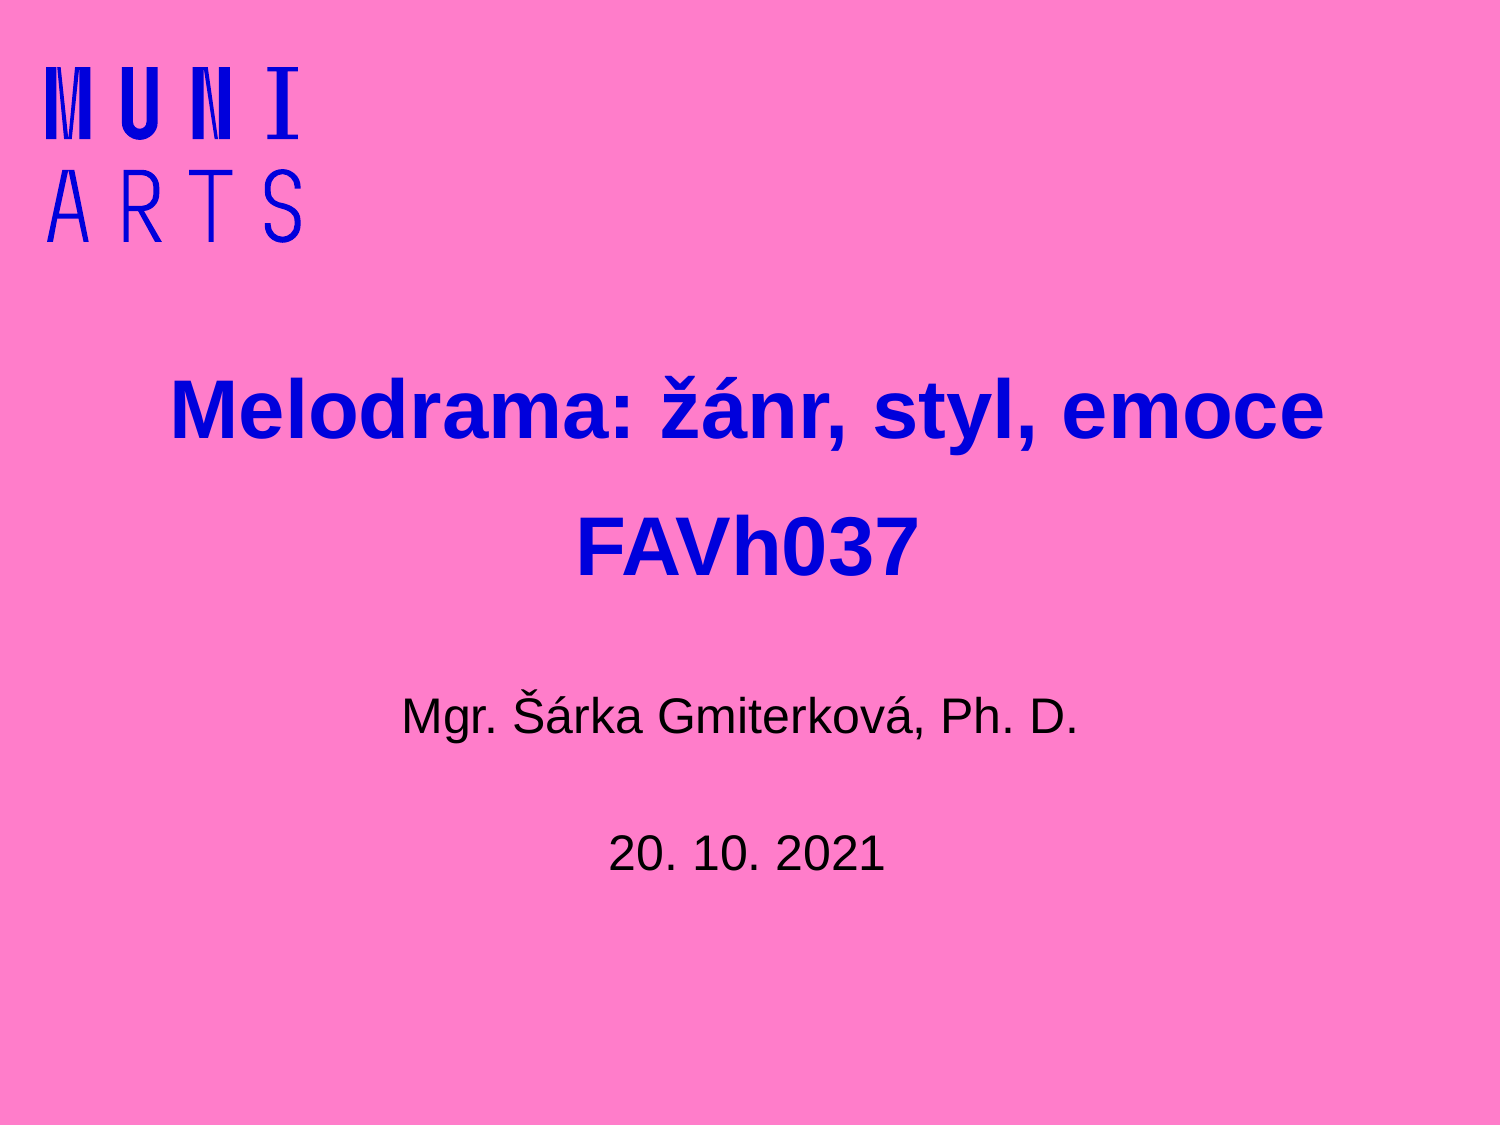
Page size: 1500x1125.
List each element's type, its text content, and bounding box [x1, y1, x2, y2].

subtitle Mgr. Šárka Gmiterková, Ph. D. 20. 10. 2021 [49, 675, 1447, 790]
title Melodrama: žánr, styl, emoce FAVh037 [49, 386, 1447, 579]
